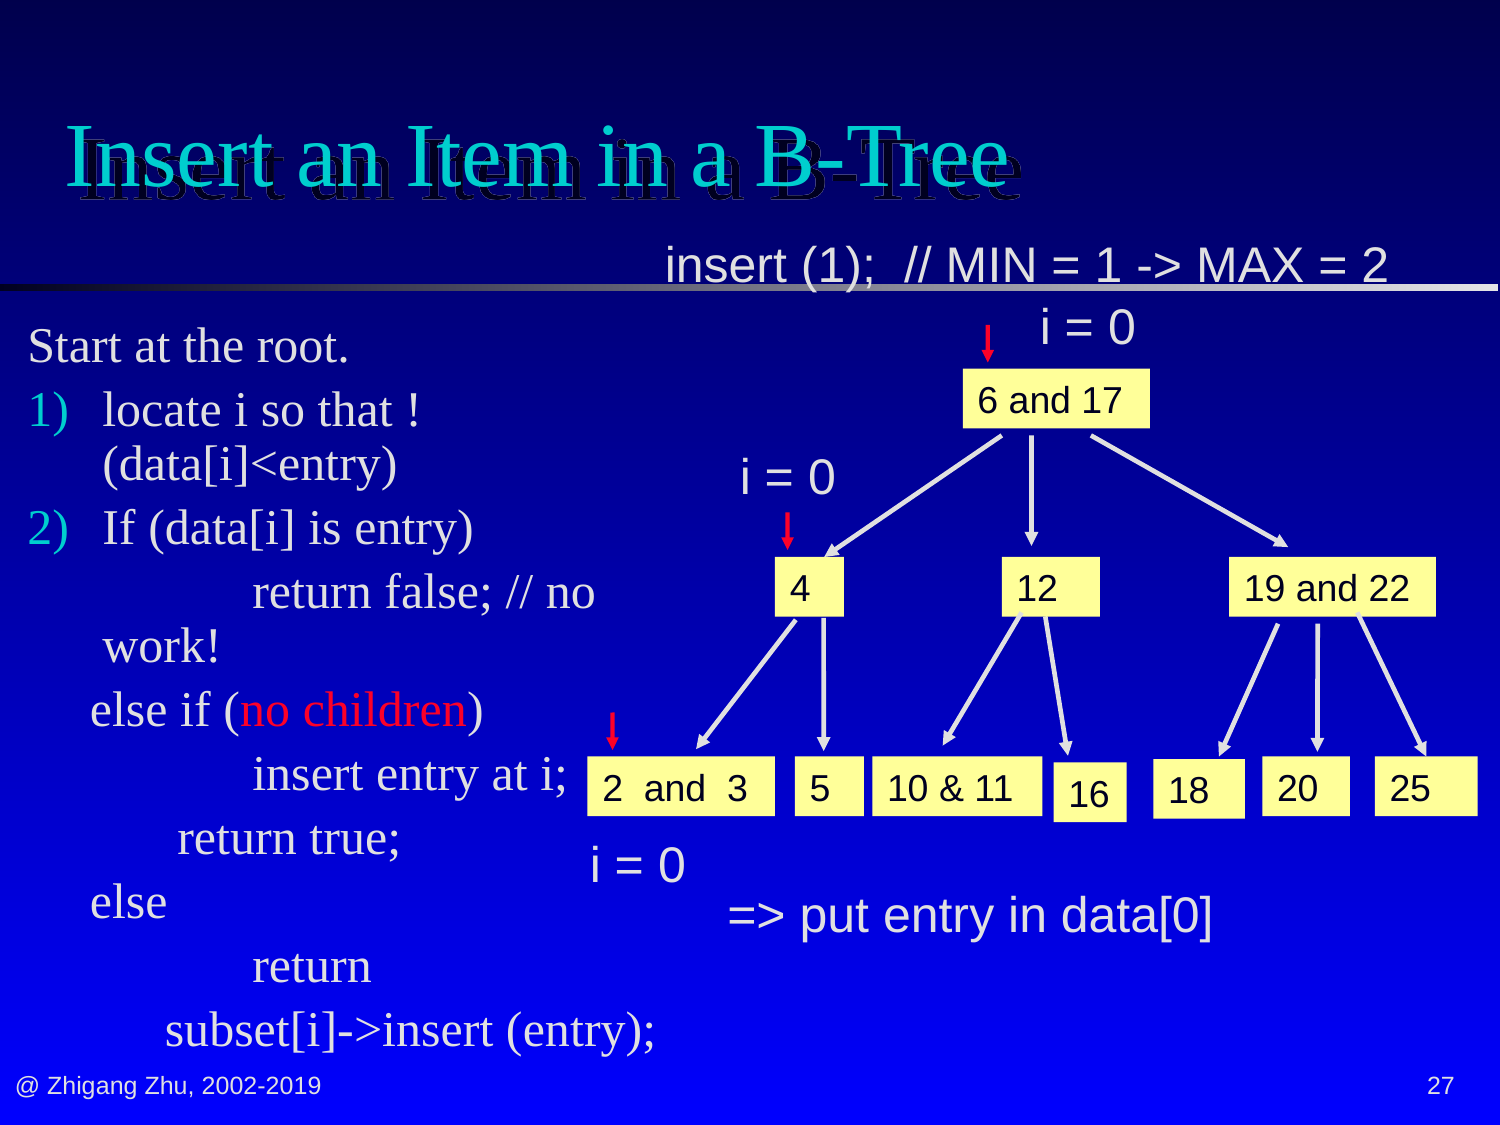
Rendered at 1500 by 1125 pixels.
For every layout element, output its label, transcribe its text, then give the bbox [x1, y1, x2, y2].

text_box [574, 287, 1479, 951]
title Insert an Item in a B-Tree [49, 55, 1326, 245]
list Start at the root. locate i so that !(data[i]<entry) If (data[i] is entry) return false; // no work! else if (no children) insert entry at i; return true; else return subset[i]->insert (entry); [11, 311, 701, 1041]
text_box insert (1); // MIN = 1 -> MAX = 2 [649, 224, 1488, 300]
